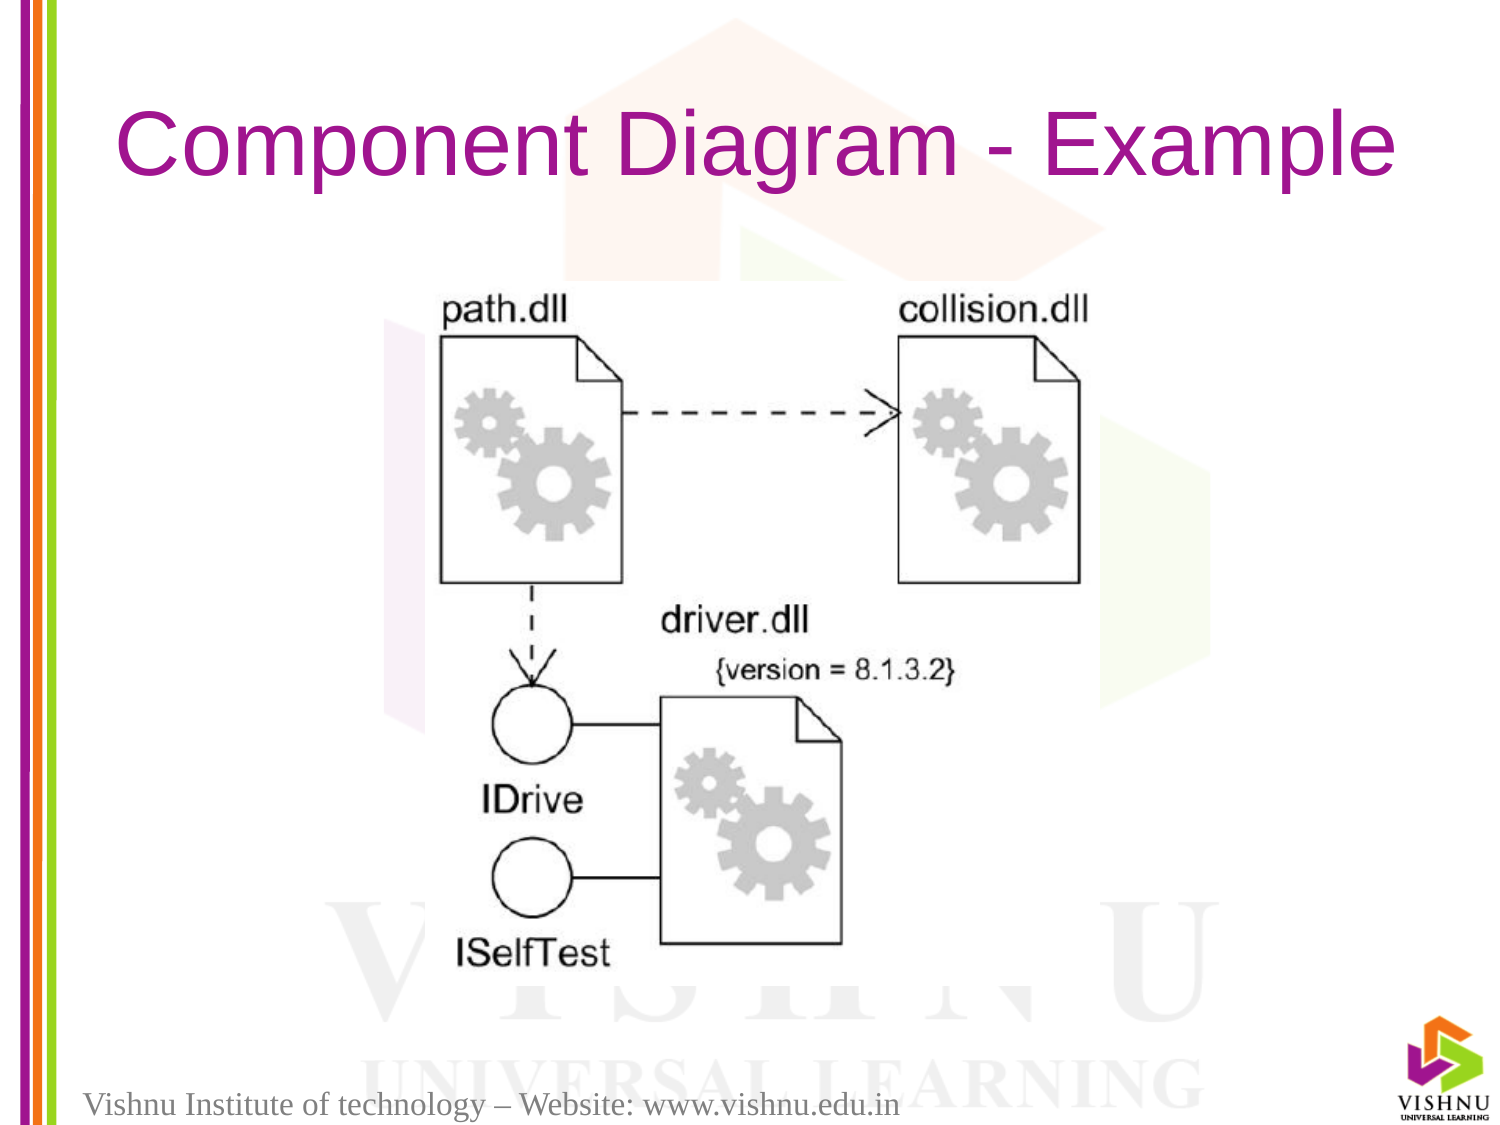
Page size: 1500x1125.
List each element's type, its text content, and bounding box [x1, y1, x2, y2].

picture [1387, 1012, 1500, 1125]
title Component Diagram - Example [99, 45, 1425, 233]
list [425, 281, 1100, 987]
